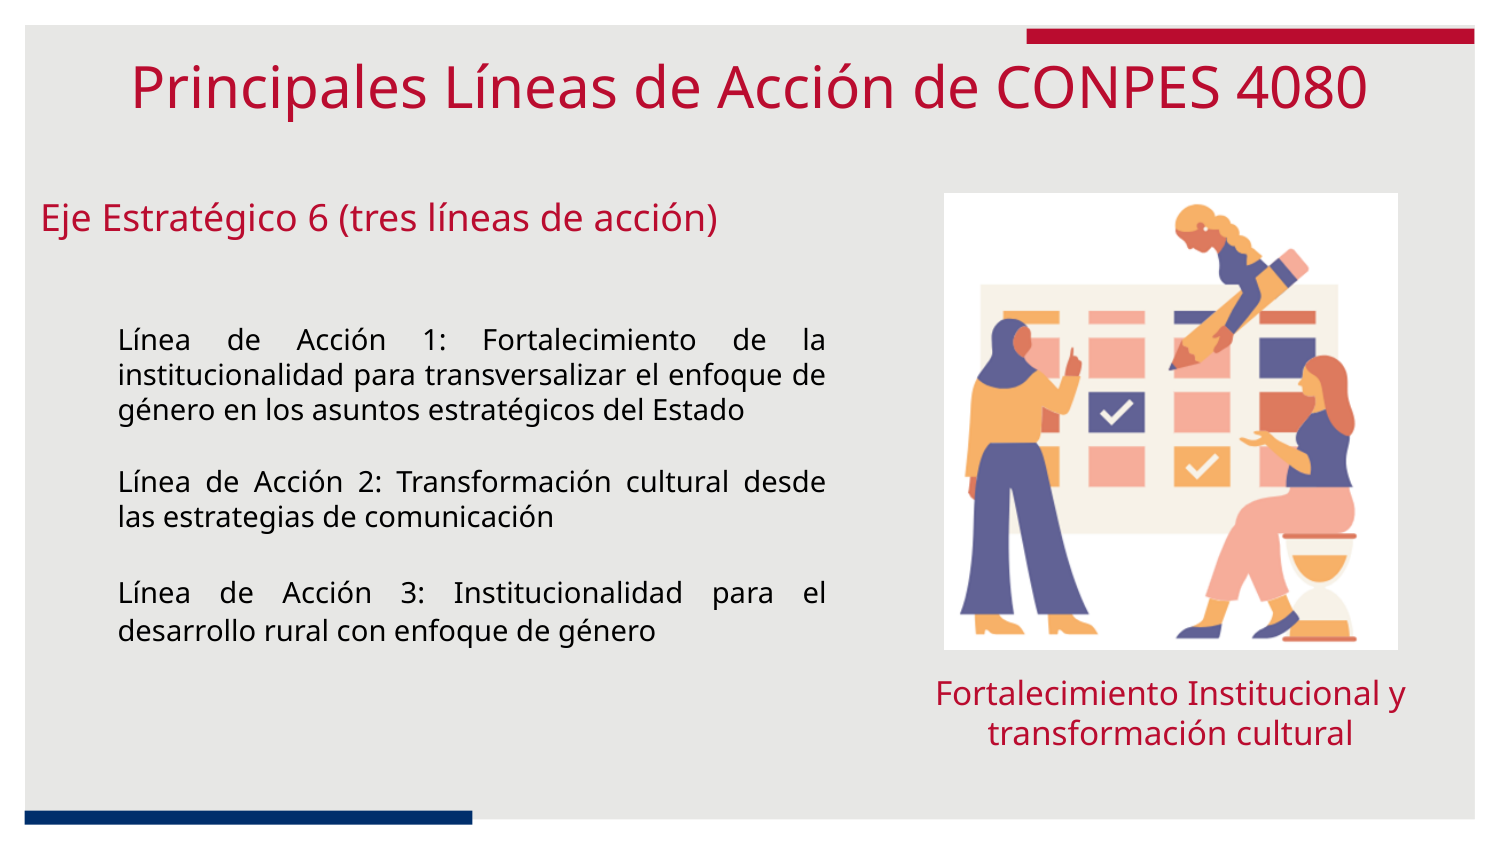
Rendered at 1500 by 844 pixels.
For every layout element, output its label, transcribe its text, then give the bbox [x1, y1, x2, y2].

picture [944, 193, 1398, 650]
text_box Eje Estratégico 6 (tres líneas de acción) [0, 179, 1027, 255]
text_box [24, 810, 473, 825]
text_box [102, 313, 842, 708]
text_box Fortalecimiento Institucional y transformación cultural [914, 664, 1428, 760]
text_box [1026, 28, 1475, 44]
title Principales Líneas de Acción de CONPES 4080 [112, 47, 1388, 124]
